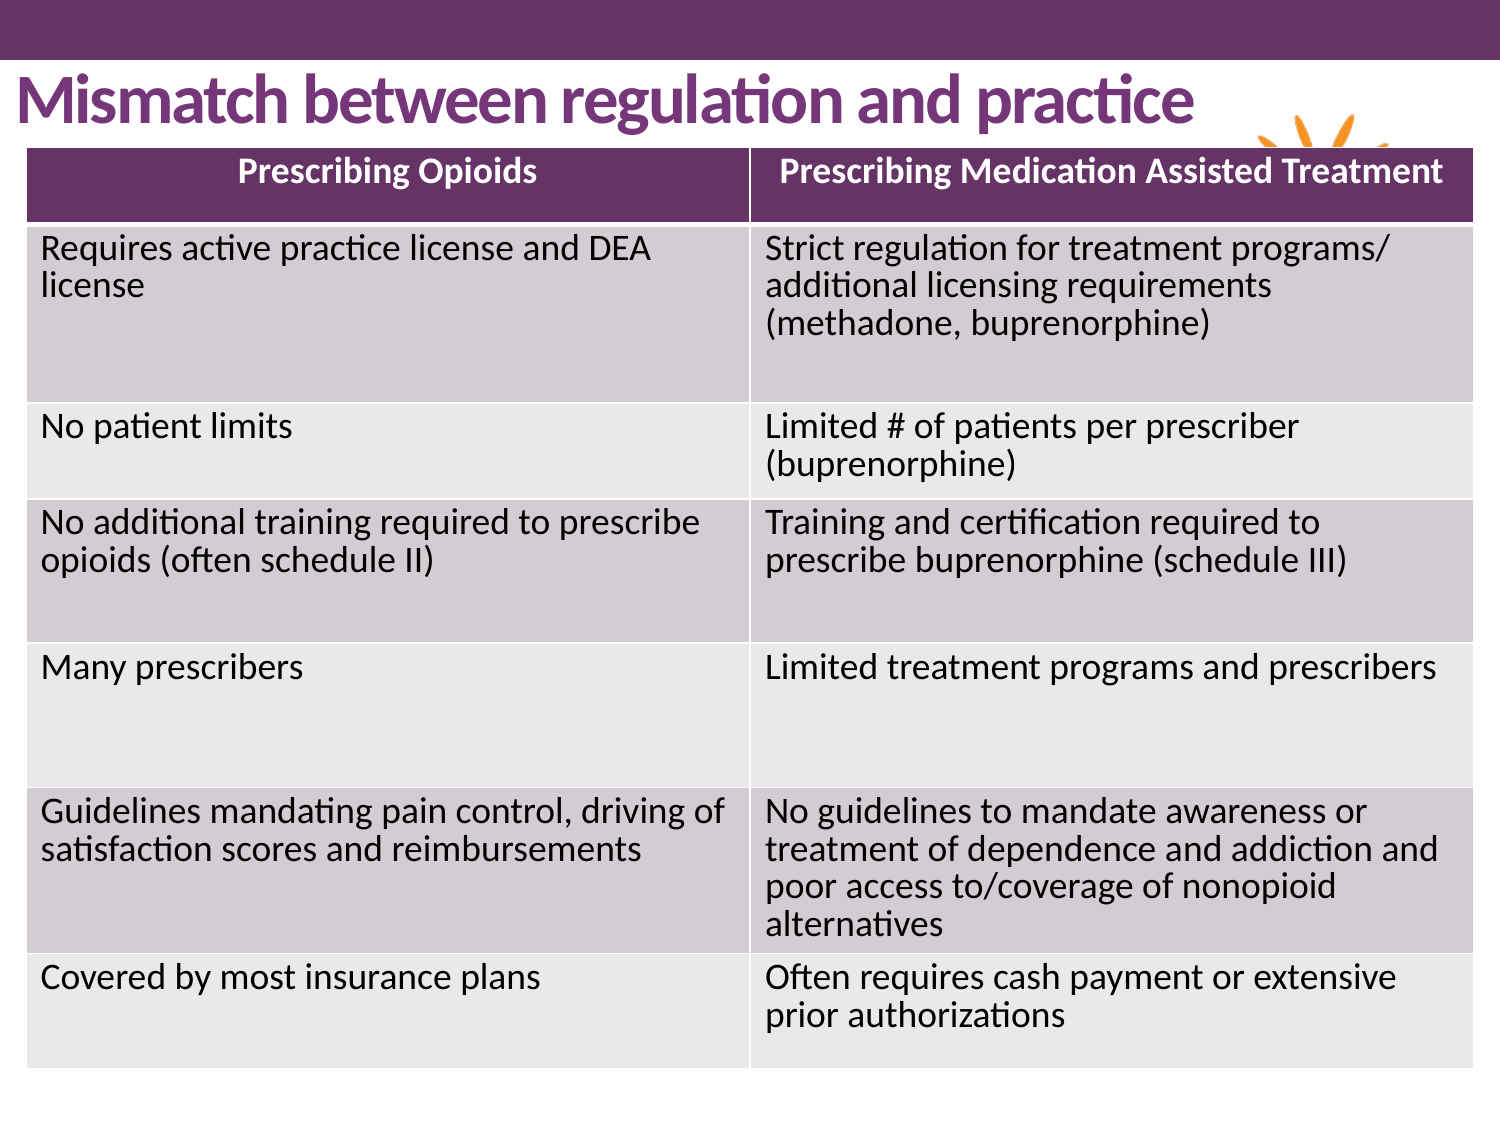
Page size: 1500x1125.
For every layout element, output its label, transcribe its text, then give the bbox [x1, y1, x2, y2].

table_cell Strict regulation for treatment programs/ additional licensing requirements (methadone, buprenorphine) [751, 227, 1473, 402]
table_cell Often requires cash payment or extensive prior authorizations [751, 954, 1473, 1068]
table_cell Many prescribers [27, 644, 749, 787]
table_cell No guidelines to mandate awareness or treatment of dependence and addiction and poor access to/coverage of nonopioid alternatives [751, 788, 1473, 953]
table_cell No patient limits [27, 404, 749, 498]
title Mismatch between regulation and practice [0, 13, 1327, 177]
table_cell Covered by most insurance plans [27, 954, 749, 1068]
table_cell Guidelines mandating pain control, driving of satisfaction scores and reimbursements [27, 788, 749, 953]
table_cell Limited treatment programs and prescribers [751, 644, 1473, 787]
table_header Prescribing Medication Assisted Treatment [751, 148, 1473, 222]
table_cell No additional training required to prescribe opioids (often schedule II) [27, 500, 749, 642]
table_header Prescribing Opioids [27, 148, 749, 222]
table_cell Training and certification required to prescribe buprenorphine (schedule III) [751, 500, 1473, 642]
table_cell Limited # of patients per prescriber (buprenorphine) [751, 404, 1473, 498]
table_cell Requires active practice license and DEA license [27, 227, 749, 402]
